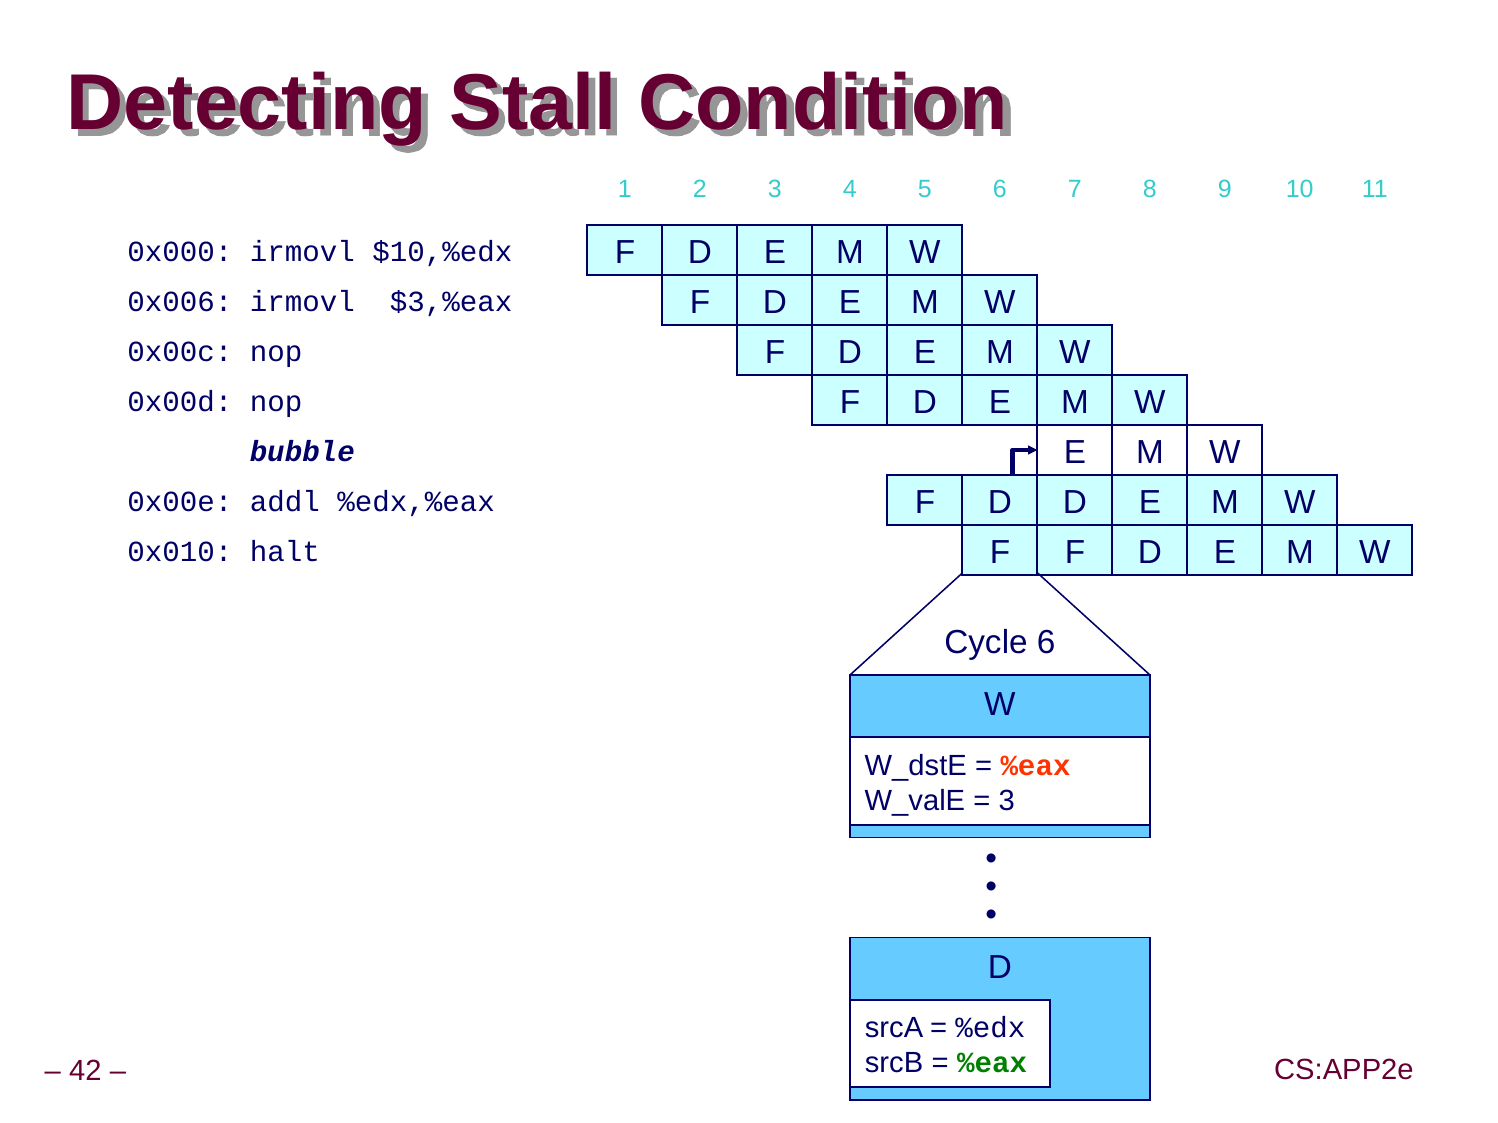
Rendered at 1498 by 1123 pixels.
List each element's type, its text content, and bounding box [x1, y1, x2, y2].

text_box 8 [1112, 162, 1187, 213]
text_box W [1337, 525, 1413, 575]
text_box 7 [1037, 162, 1112, 213]
text_box 0x00e: addl %edx,%eax [112, 474, 538, 525]
text_box E [812, 285, 887, 324]
text_box M [1262, 525, 1337, 575]
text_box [849, 612, 1151, 1101]
text_box 5 [887, 162, 962, 213]
text_box D [1112, 534, 1187, 575]
text_box F [812, 375, 887, 425]
text_box W [1037, 324, 1113, 375]
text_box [587, 224, 963, 276]
text_box D [887, 375, 962, 424]
text_box E [962, 375, 1037, 423]
text_box F [737, 324, 812, 375]
title Detecting Stall Condition [66, 40, 1495, 169]
text_box E [1187, 533, 1262, 575]
text_box M [887, 283, 962, 324]
text_box 0x00c: nop [112, 324, 538, 375]
text_box 0x00d: nop [112, 375, 538, 425]
text_box 6 [962, 162, 1037, 213]
text_box W [962, 275, 1038, 324]
text_box 9 [1187, 162, 1262, 213]
text_box 0x000: irmovl $10,%edx [112, 225, 538, 275]
text_box D [737, 285, 812, 324]
text_box E [887, 324, 962, 375]
text_box W [1112, 375, 1188, 423]
text_box 4 [812, 162, 887, 213]
text_box W [1266, 474, 1338, 525]
text_box M [1037, 375, 1112, 423]
text_box 2 [662, 162, 737, 213]
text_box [887, 424, 1263, 526]
text_box 0x010: halt [112, 525, 538, 575]
text_box 11 [1337, 162, 1413, 213]
text_box 3 [737, 162, 812, 213]
text_box F [1038, 534, 1112, 575]
text_box F [662, 285, 737, 325]
text_box M [962, 324, 1037, 375]
text_box 10 [1262, 162, 1337, 213]
text_box F [962, 534, 1038, 575]
text_box D [812, 324, 887, 375]
text_box 1 [587, 162, 662, 213]
text_box 0x006: irmovl $3,%eax [112, 275, 538, 324]
text_box bubble [112, 425, 538, 474]
